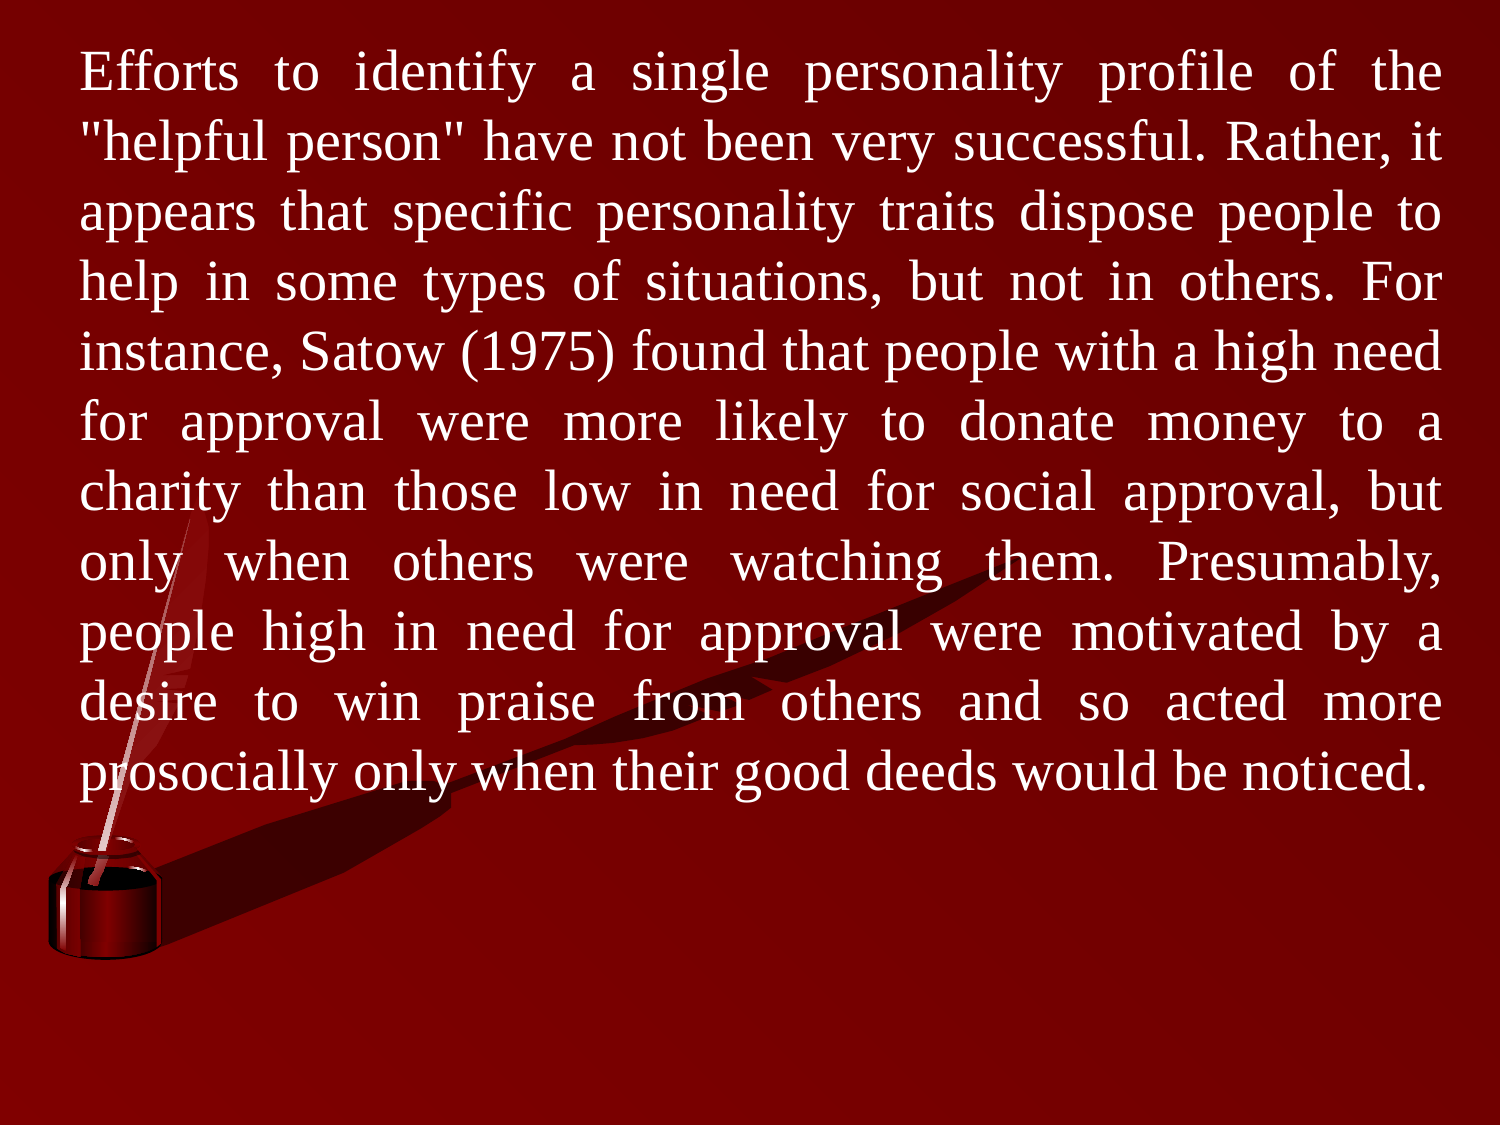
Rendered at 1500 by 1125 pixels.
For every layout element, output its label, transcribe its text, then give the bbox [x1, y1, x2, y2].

text_box Efforts to identify a single personality profile of the "helpful person" have not been very successful. Rather, it appears that specific personality traits dispose people to help in some types of situations, but not in others. For instance, Satow (1975) found that people with a high need for approval were more likely to donate money to a charity than those low in need for social approval, but only when others were watching them. Presumably, people high in need for approval were motivated by a desire to win praise from others and so acted more prosocially only when their good deeds would be noticed. [64, 24, 1459, 810]
